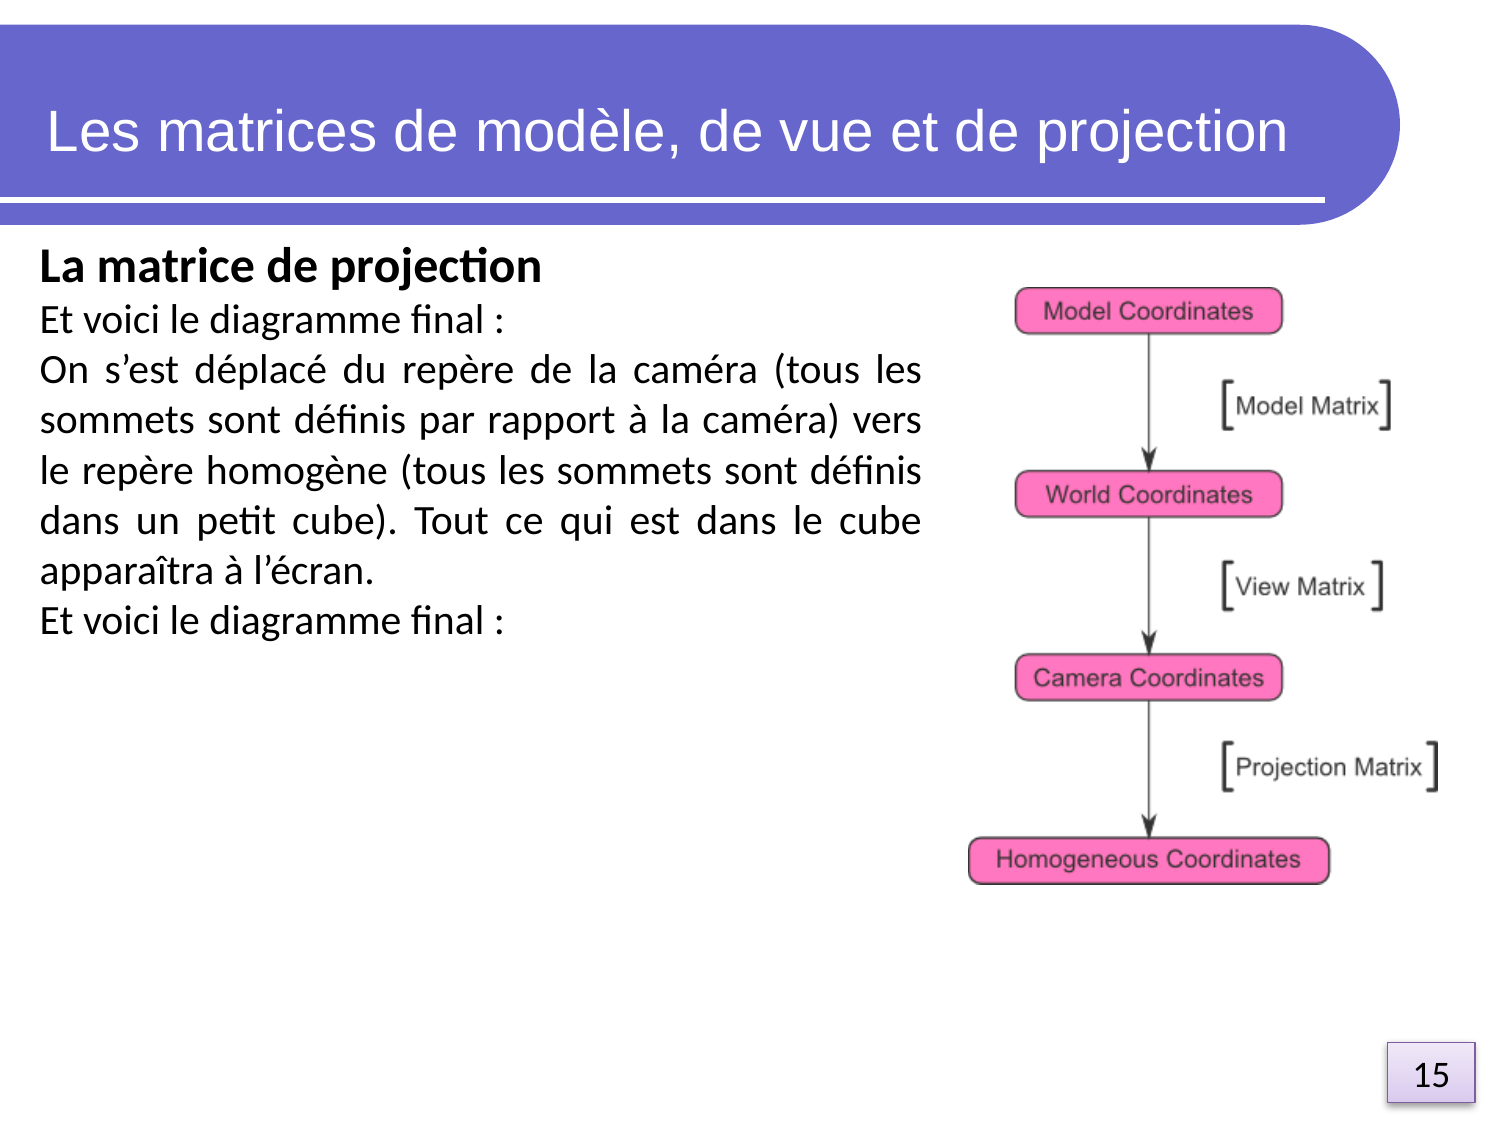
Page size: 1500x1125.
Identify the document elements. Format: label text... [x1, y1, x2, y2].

text_box [0, 24, 1392, 225]
text_box Les matrices de modèle, de vue et de projection [44, 71, 1450, 164]
text_box La matrice de projection Et voici le diagramme final : On s’est déplacé du repère de la caméra (tous les sommets sont définis par rapport à la caméra) vers le repère homogène (tous les sommets sont définis dans un petit cube). Tout ce qui est dans le cube apparaîtra à l’écran. Et voici le diagramme final : [24, 224, 938, 913]
picture [968, 287, 1438, 885]
text_box 15 [1387, 1042, 1476, 1103]
